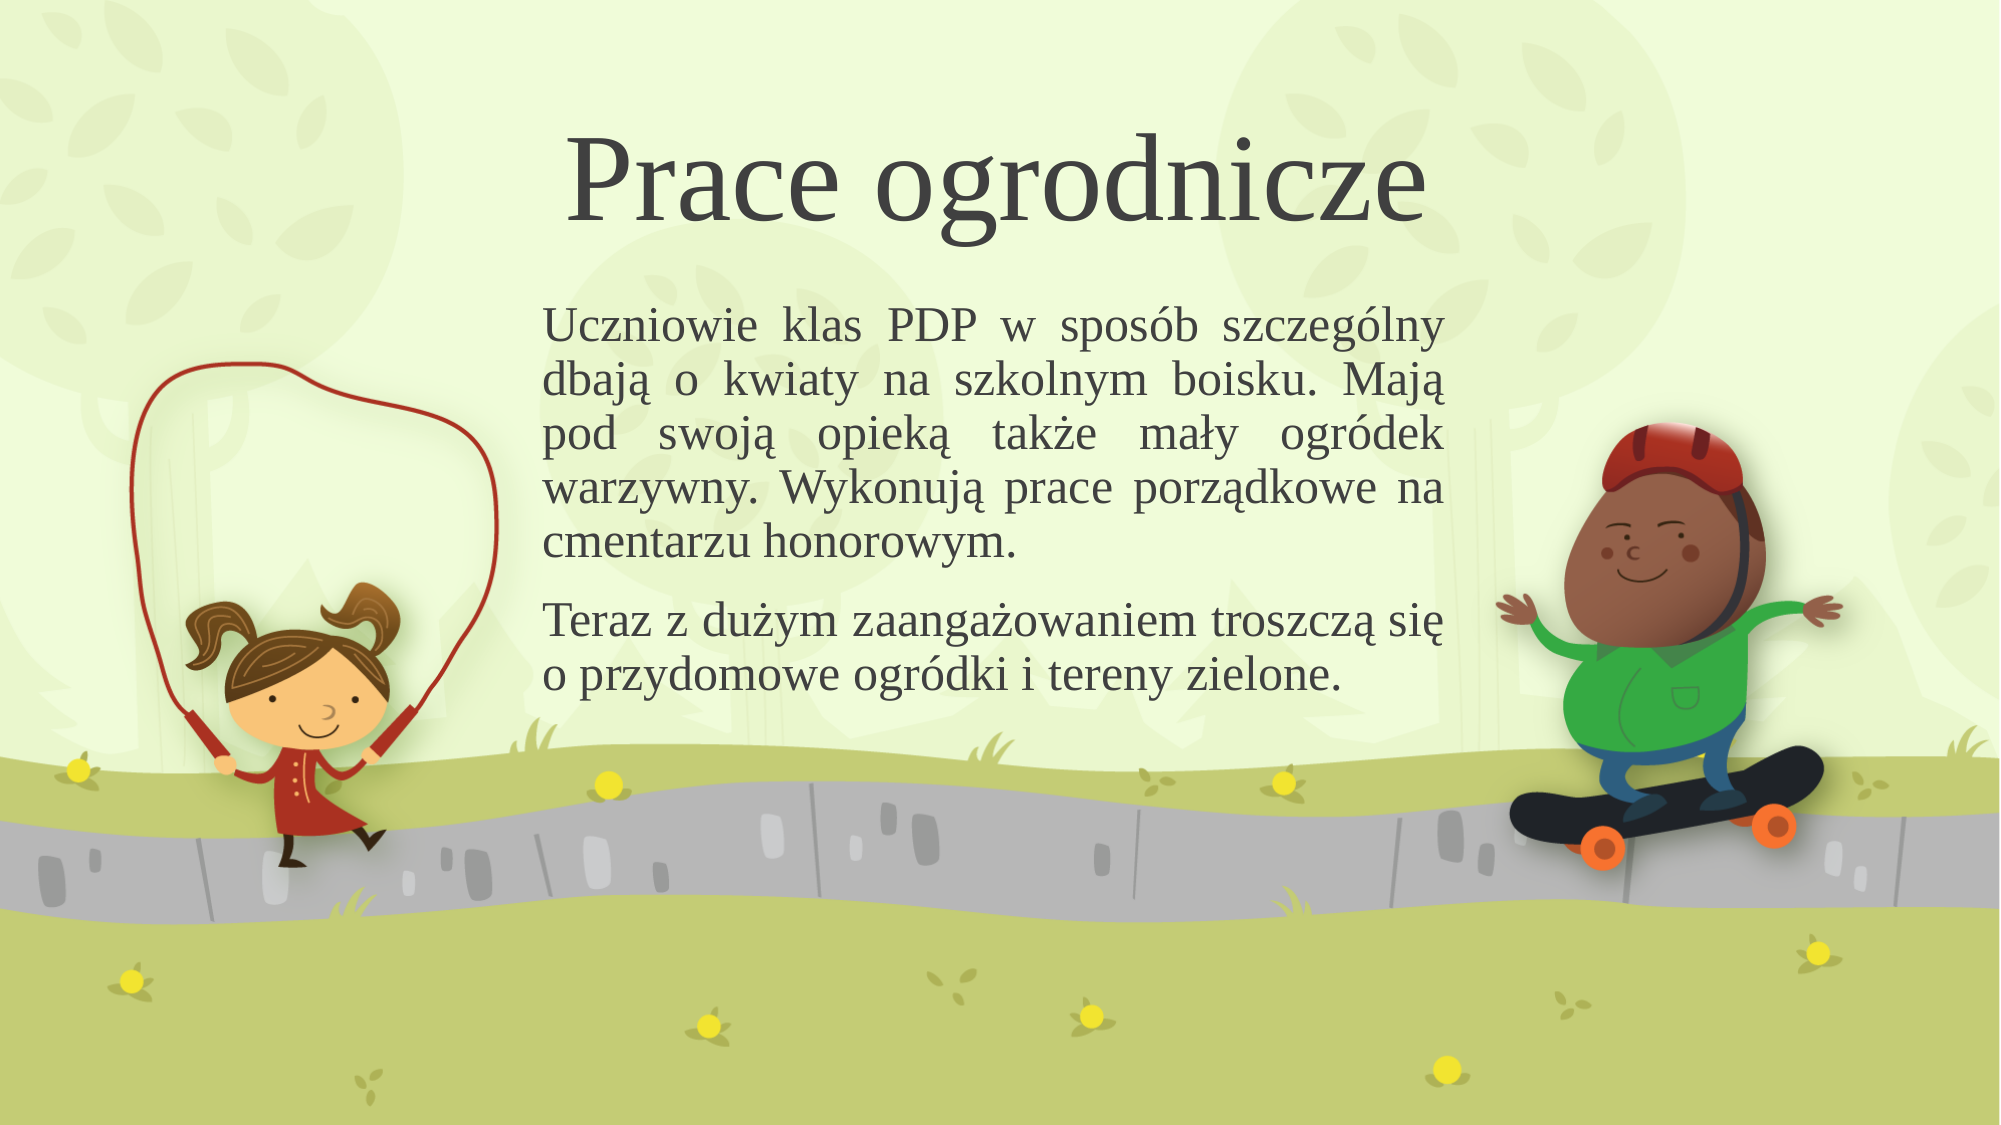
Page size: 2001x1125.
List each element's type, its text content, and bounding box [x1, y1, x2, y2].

title Prace ogrodnicze [549, 87, 1750, 256]
list Uczniowie klas PDP w sposób szczególny dbają o kwiaty na szkolnym boisku. Mają pod swoją opieką także mały ogródek warzywny. Wykonują prace porządkowe na cmentarzu honorowym. Teraz z dużym zaangażowaniem troszczą się o przydomowe ogródki i tereny zielone. [527, 290, 1461, 738]
picture [0, 0, 2000, 1125]
